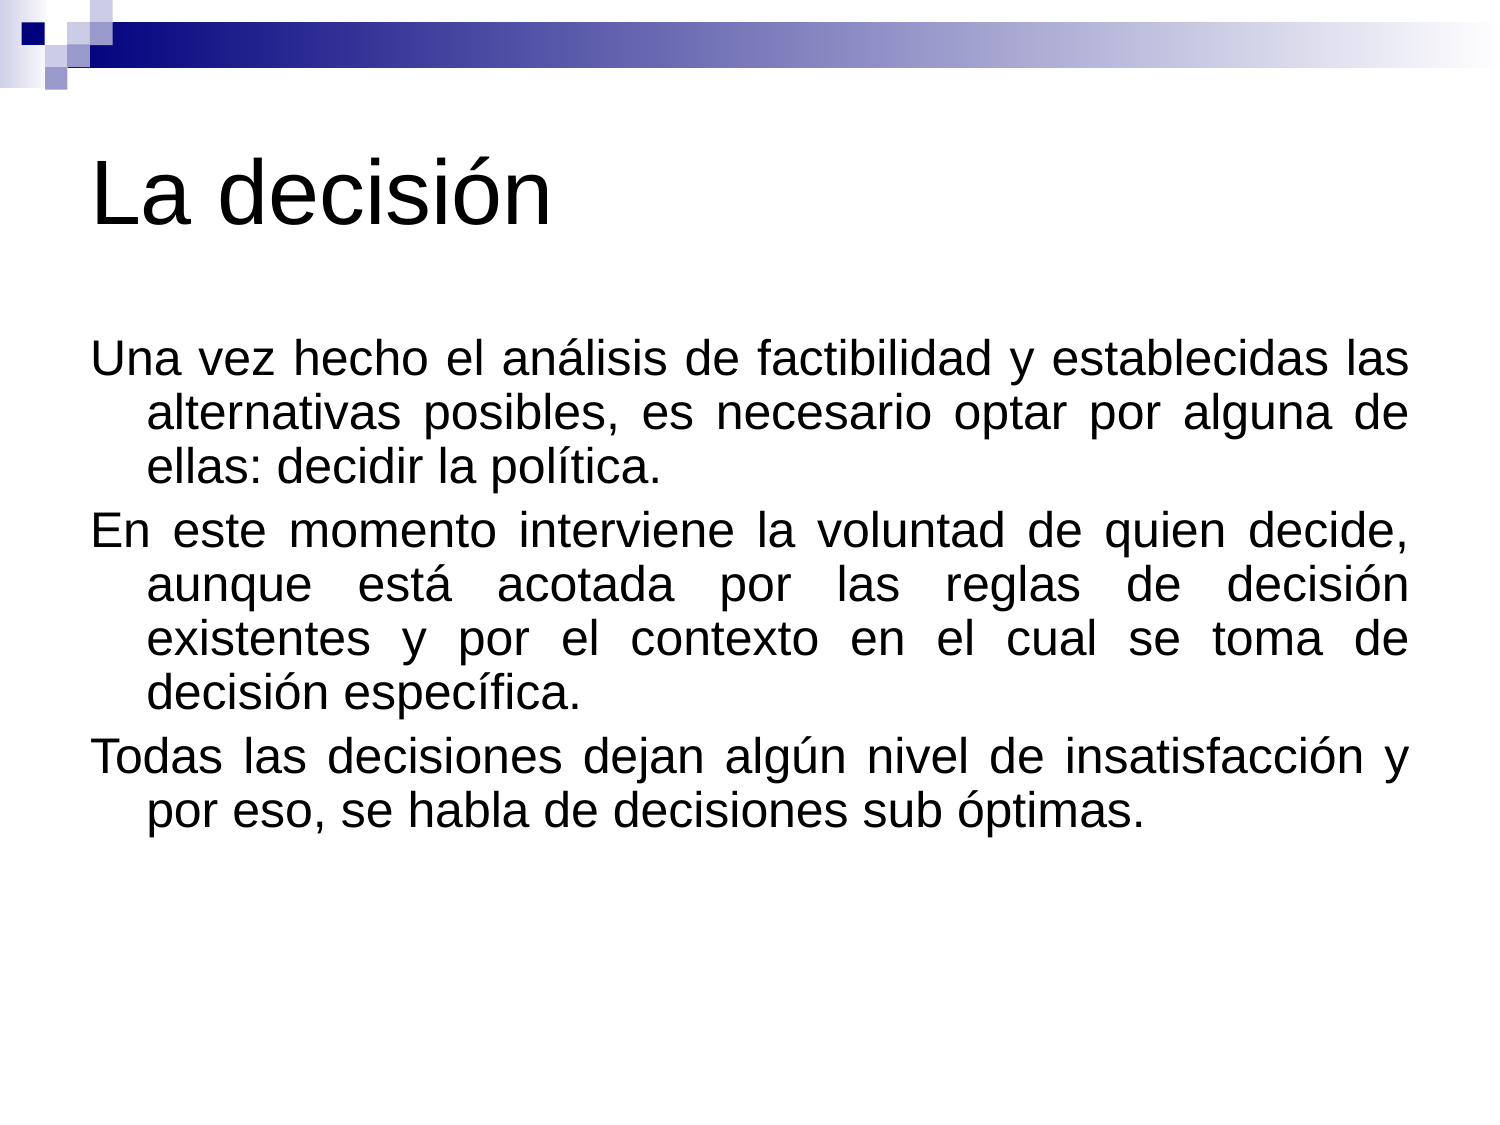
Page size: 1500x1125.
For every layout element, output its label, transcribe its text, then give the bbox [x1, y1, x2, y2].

title La decisión [74, 74, 1426, 301]
list Una vez hecho el análisis de factibilidad y establecidas las alternativas posibles, es necesario optar por alguna de ellas: decidir la política. En este momento interviene la voluntad de quien decide, aunque está acotada por las reglas de decisión existentes y por el contexto en el cual se toma de decisión específica. Todas las decisiones dejan algún nivel de insatisfacción y por eso, se habla de decisiones sub óptimas. [74, 324, 1426, 963]
